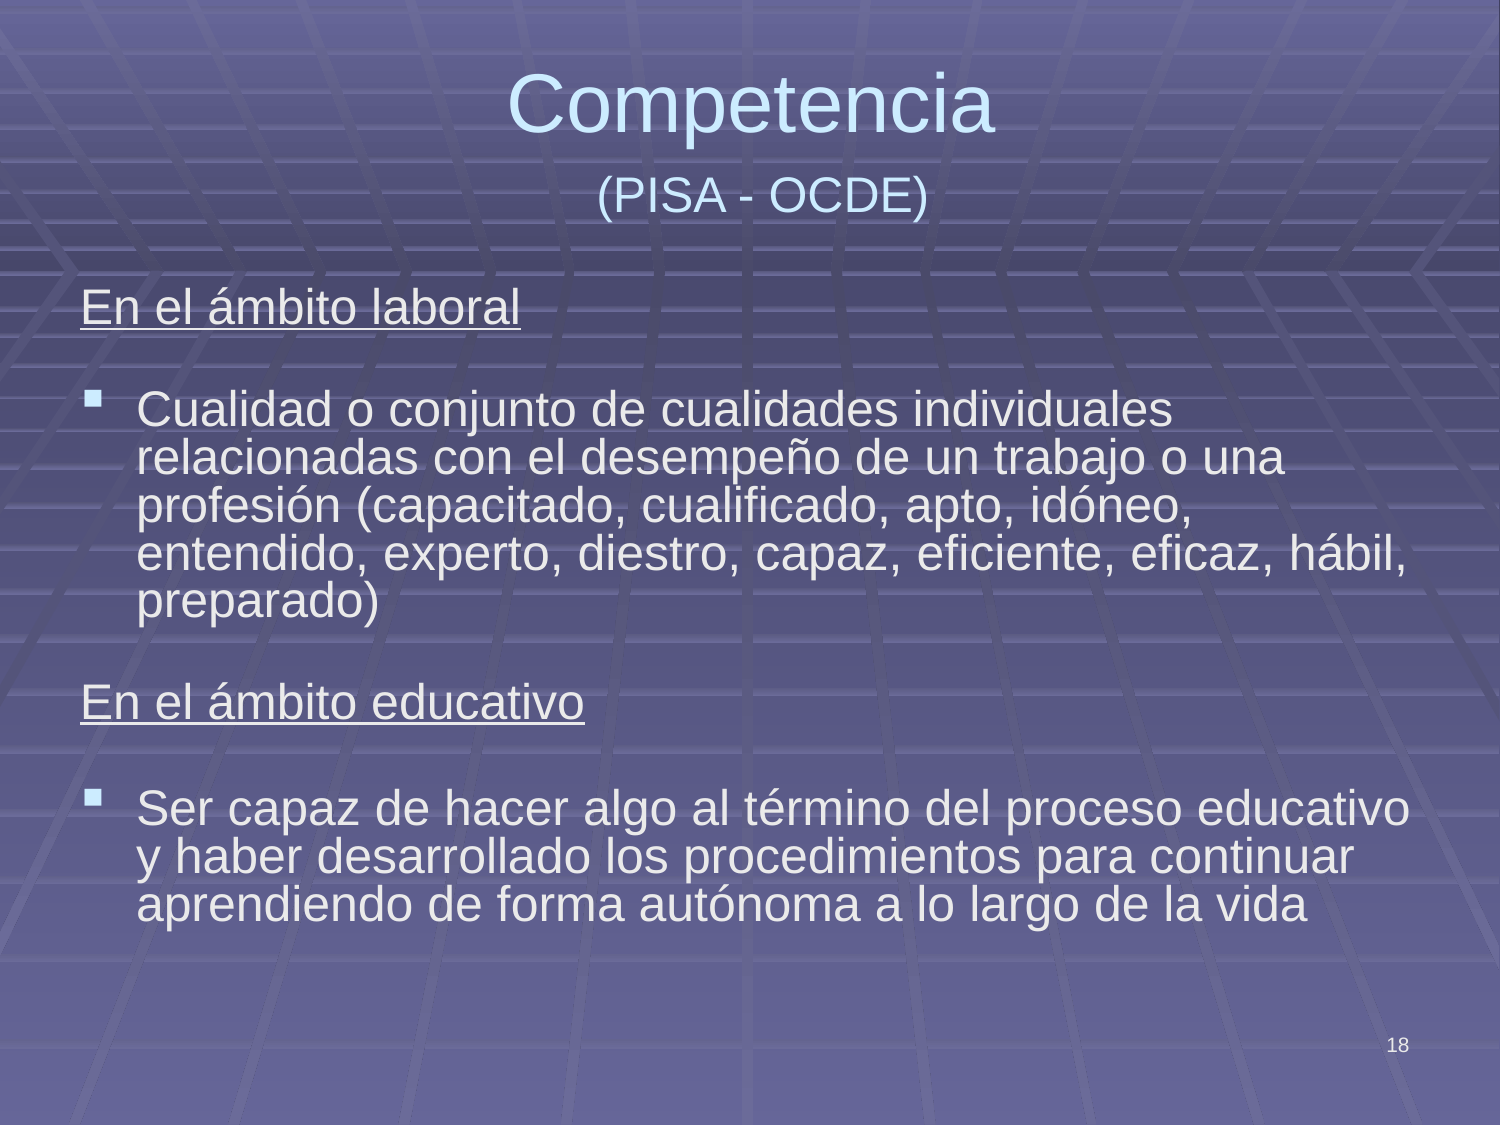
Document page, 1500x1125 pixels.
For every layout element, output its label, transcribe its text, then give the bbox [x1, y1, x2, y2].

list En el ámbito laboral Cualidad o conjunto de cualidades individuales relacionadas con el desempeño de un trabajo o una profesión (capacitado, cualificado, apto, idóneo, entendido, experto, diestro, capaz, eficiente, eficaz, hábil, preparado) En el ámbito educativo Ser capaz de hacer algo al término del proceso educativo y haber desarrollado los procedimientos para continuar aprendiendo de forma autónoma a lo largo de la vida [64, 278, 1448, 1028]
title Competencia (PISA - OCDE) [76, 54, 1427, 243]
slide_number 18 [1074, 1028, 1425, 1103]
